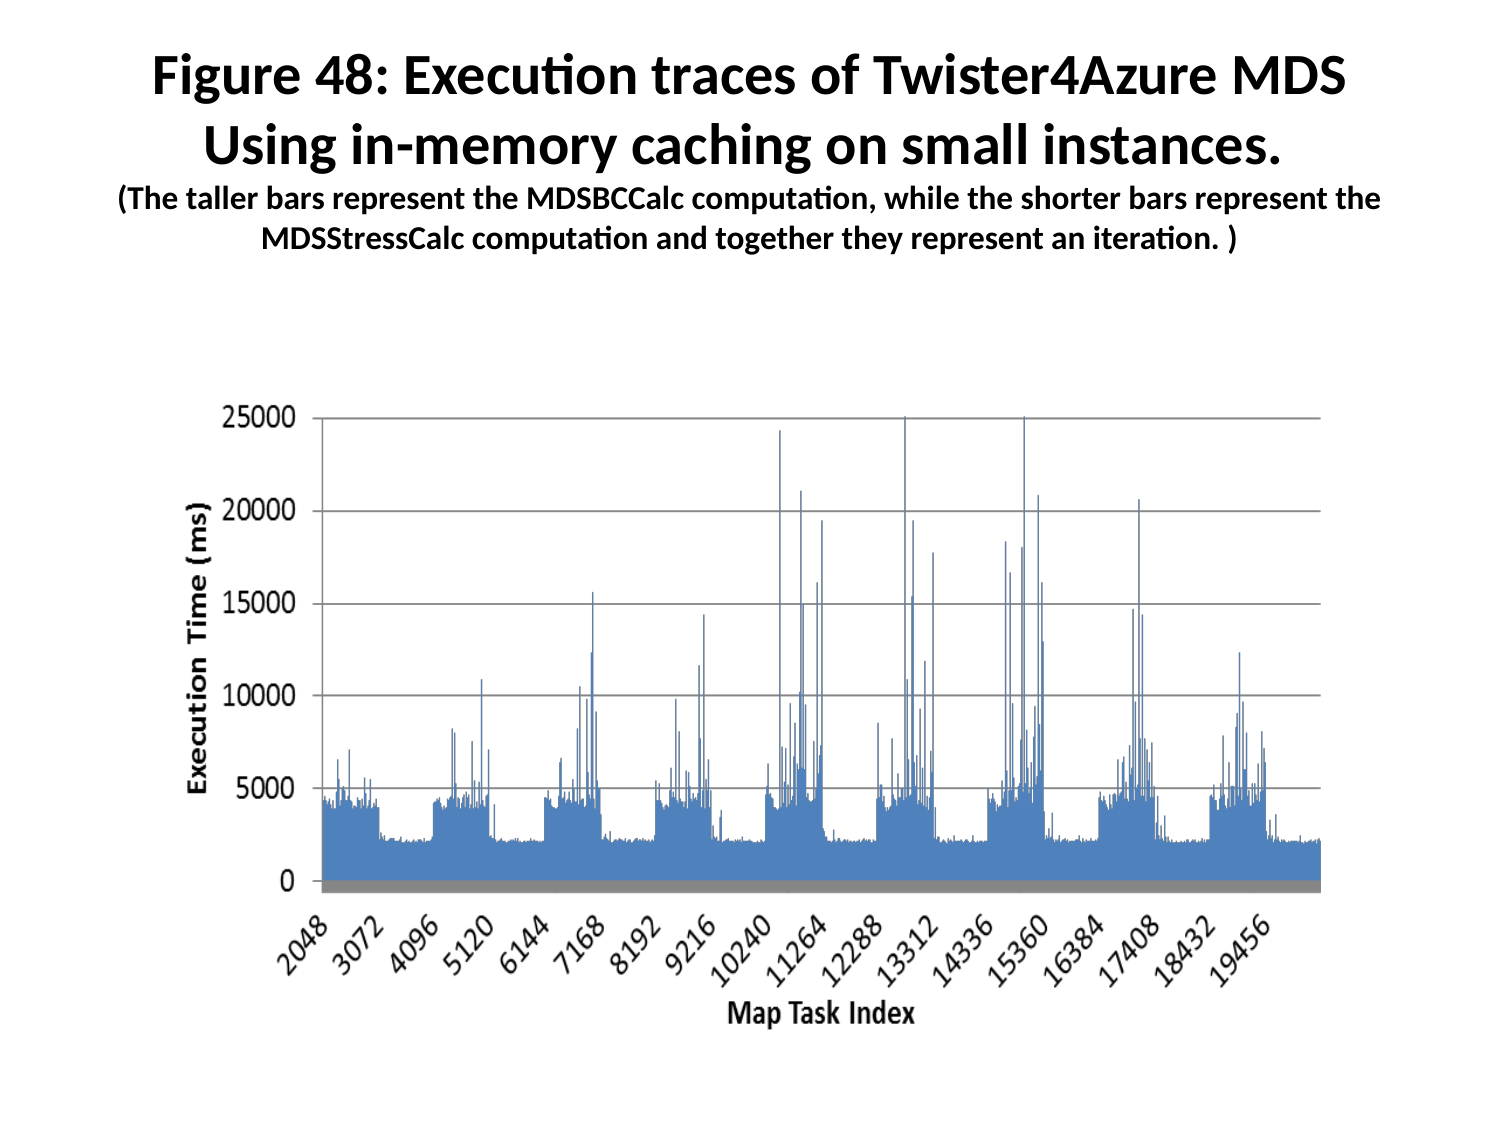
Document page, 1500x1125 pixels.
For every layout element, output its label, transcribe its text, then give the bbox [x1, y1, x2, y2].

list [149, 387, 1363, 1038]
title Figure 48: Execution traces of Twister4Azure MDS Using in-memory caching on small instances. (The taller bars represent the MDSBCCalc computation, while the shorter bars represent the MDSStressCalc computation and together they represent an iteration. ) [75, 45, 1425, 288]
